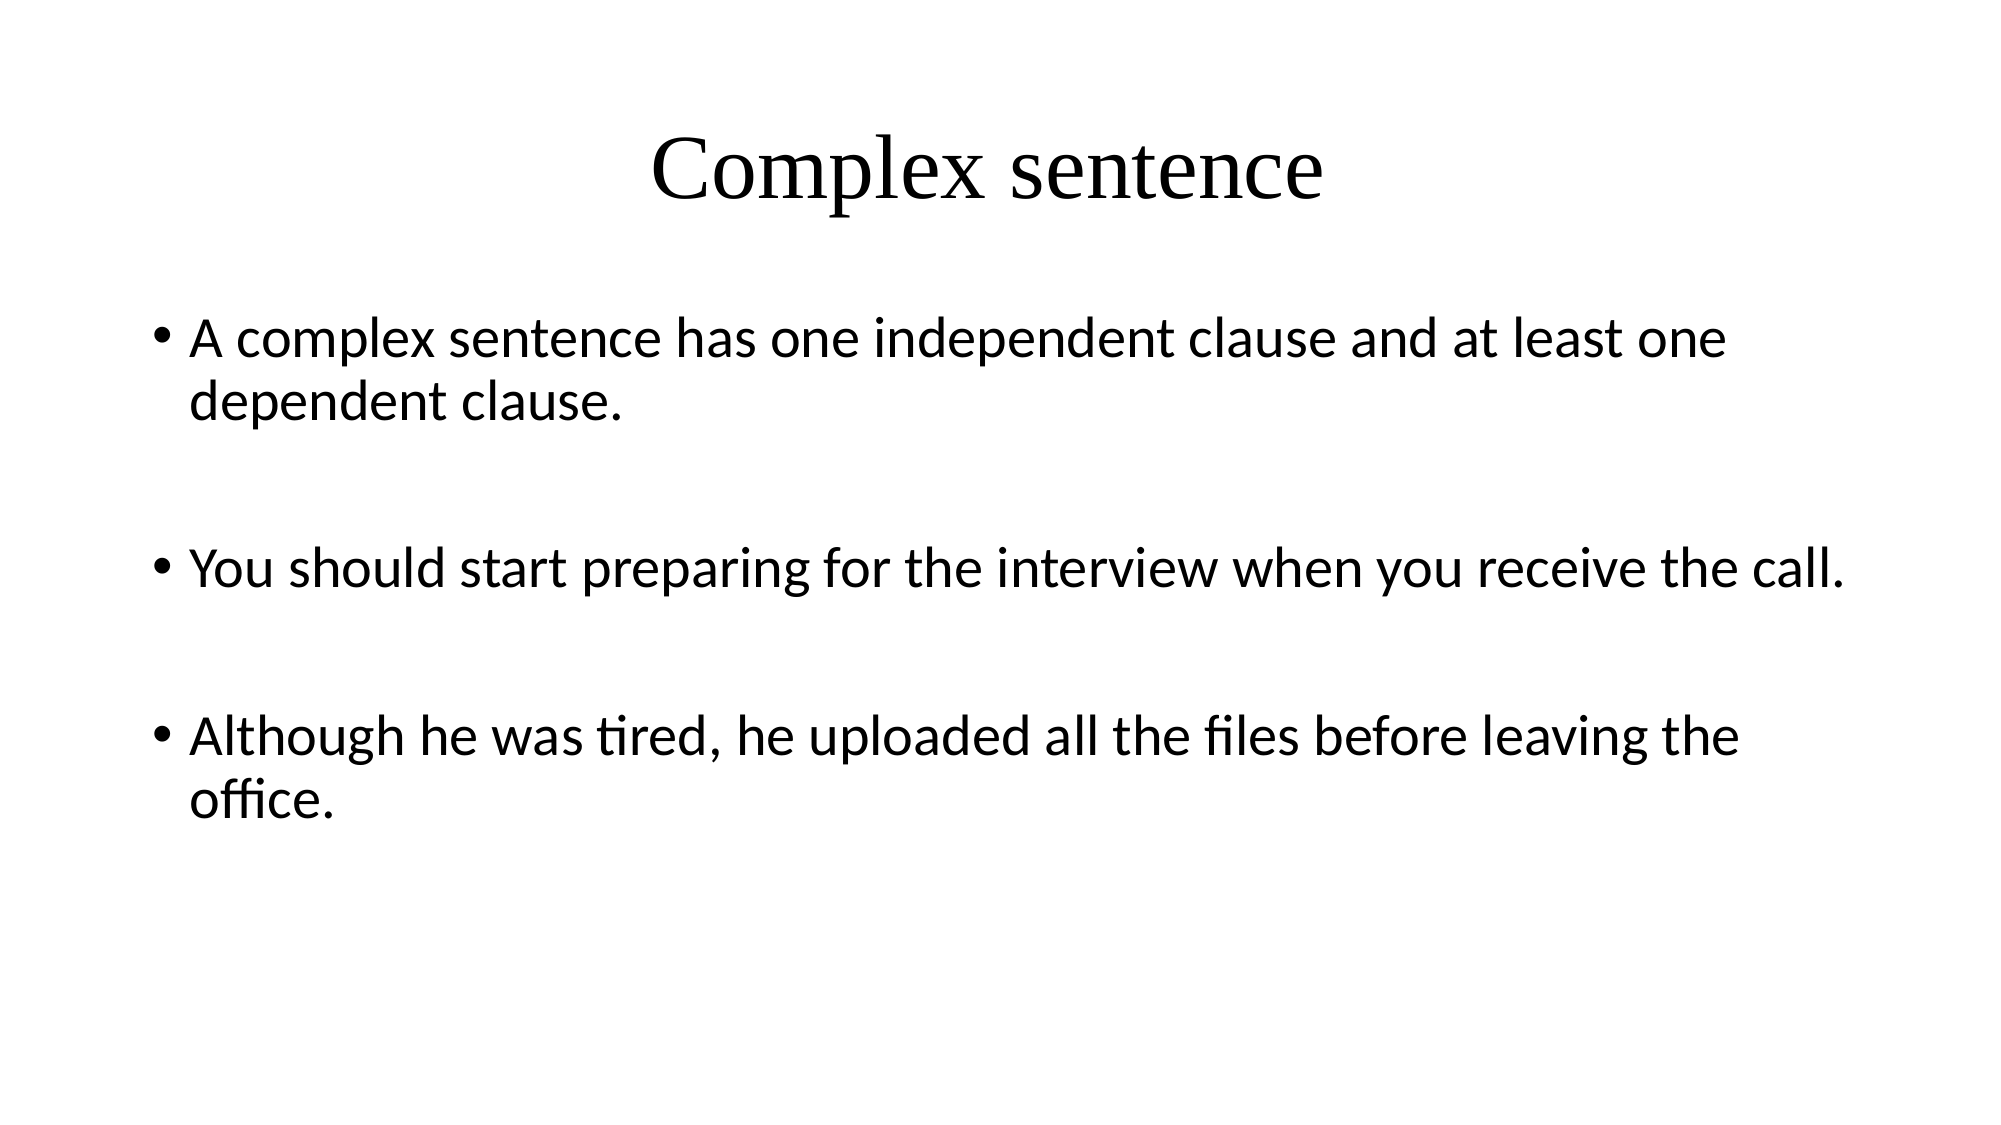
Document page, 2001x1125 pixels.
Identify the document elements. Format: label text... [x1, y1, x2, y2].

list A complex sentence has one independent clause and at least one dependent clause. You should start preparing for the interview when you receive the call. Although he was tired, he uploaded all the files before leaving the office. [137, 299, 1863, 1014]
title Complex sentence [137, 59, 1863, 278]
